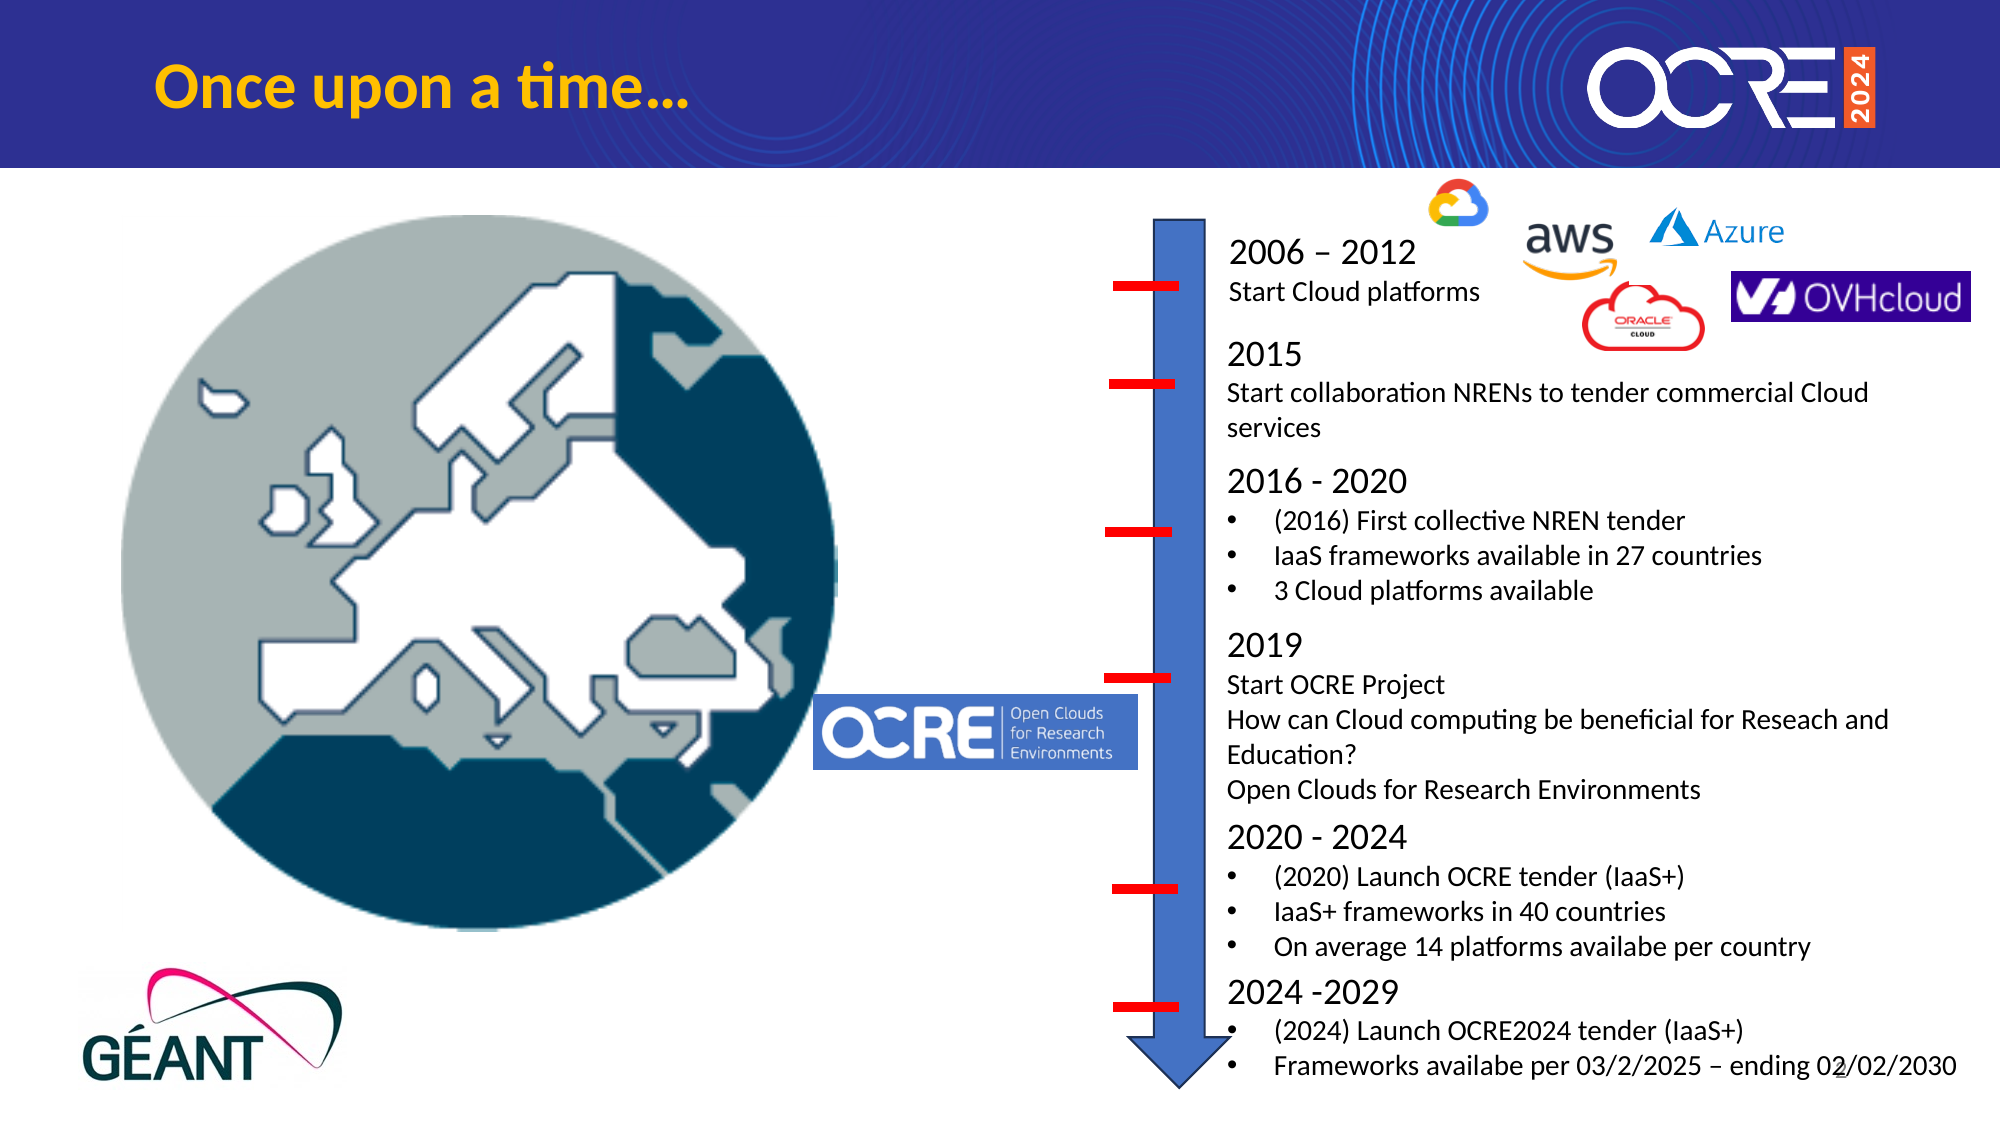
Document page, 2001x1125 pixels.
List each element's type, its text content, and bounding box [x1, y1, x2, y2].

text_box [1126, 218, 1212, 1090]
text_box 2024 -2029 (2024) Launch OCRE2024 tender (IaaS+) Frameworks availabe per 03/2/2025 – ending 02/02/2030 [1212, 959, 1992, 1124]
picture [0, 0, 2000, 351]
text_box Once upon a time… [139, 34, 982, 130]
text_box 2016 - 2020 (2016) First collective NREN tender IaaS frameworks available in 27 countries 3 Cloud platforms available [1212, 449, 1947, 613]
text_box 2020 - 2024 (2020) Launch OCRE tender (IaaS+) IaaS+ frameworks in 40 countries On average 14 platforms availabe per country [1212, 804, 1947, 959]
picture [78, 962, 347, 1090]
text_box 2015 Start collaboration NRENs to tender commercial Cloud services [1212, 321, 1947, 449]
text_box 2006 – 2012 Start Cloud platforms [1214, 219, 1496, 321]
picture [121, 215, 1138, 932]
text_box 2019 Start OCRE Project How can Cloud computing be beneficial for Reseach and Education? Open Clouds for Research Environments [1212, 613, 1947, 804]
